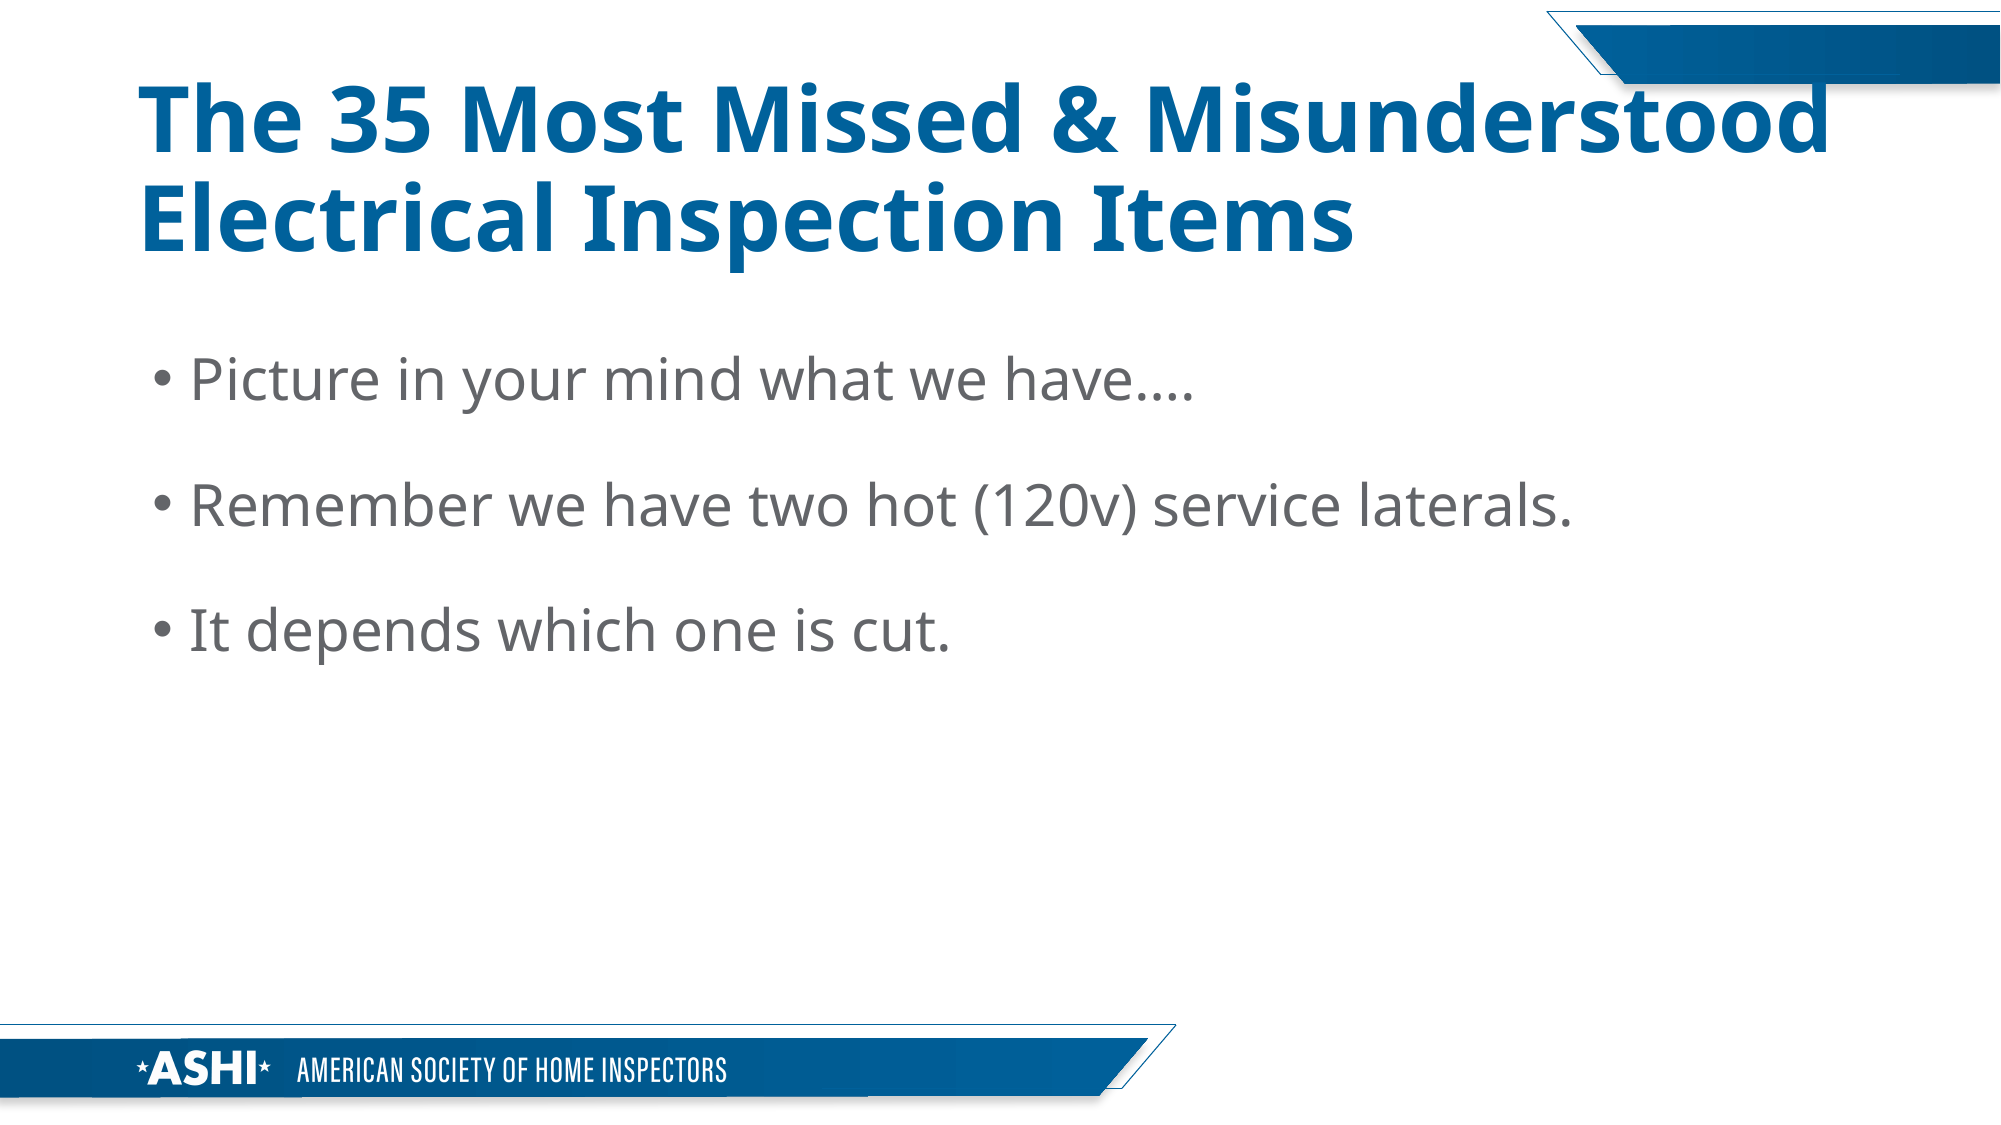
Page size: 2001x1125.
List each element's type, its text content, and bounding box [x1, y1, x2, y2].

picture [285, 1046, 736, 1095]
picture [130, 1011, 276, 1124]
title The 35 Most Missed & Misunderstood Electrical Inspection Items [137, 65, 1863, 272]
list Picture in your mind what we have…. Remember we have two hot (120v) service laterals. It depends which one is cut. [137, 299, 1863, 788]
